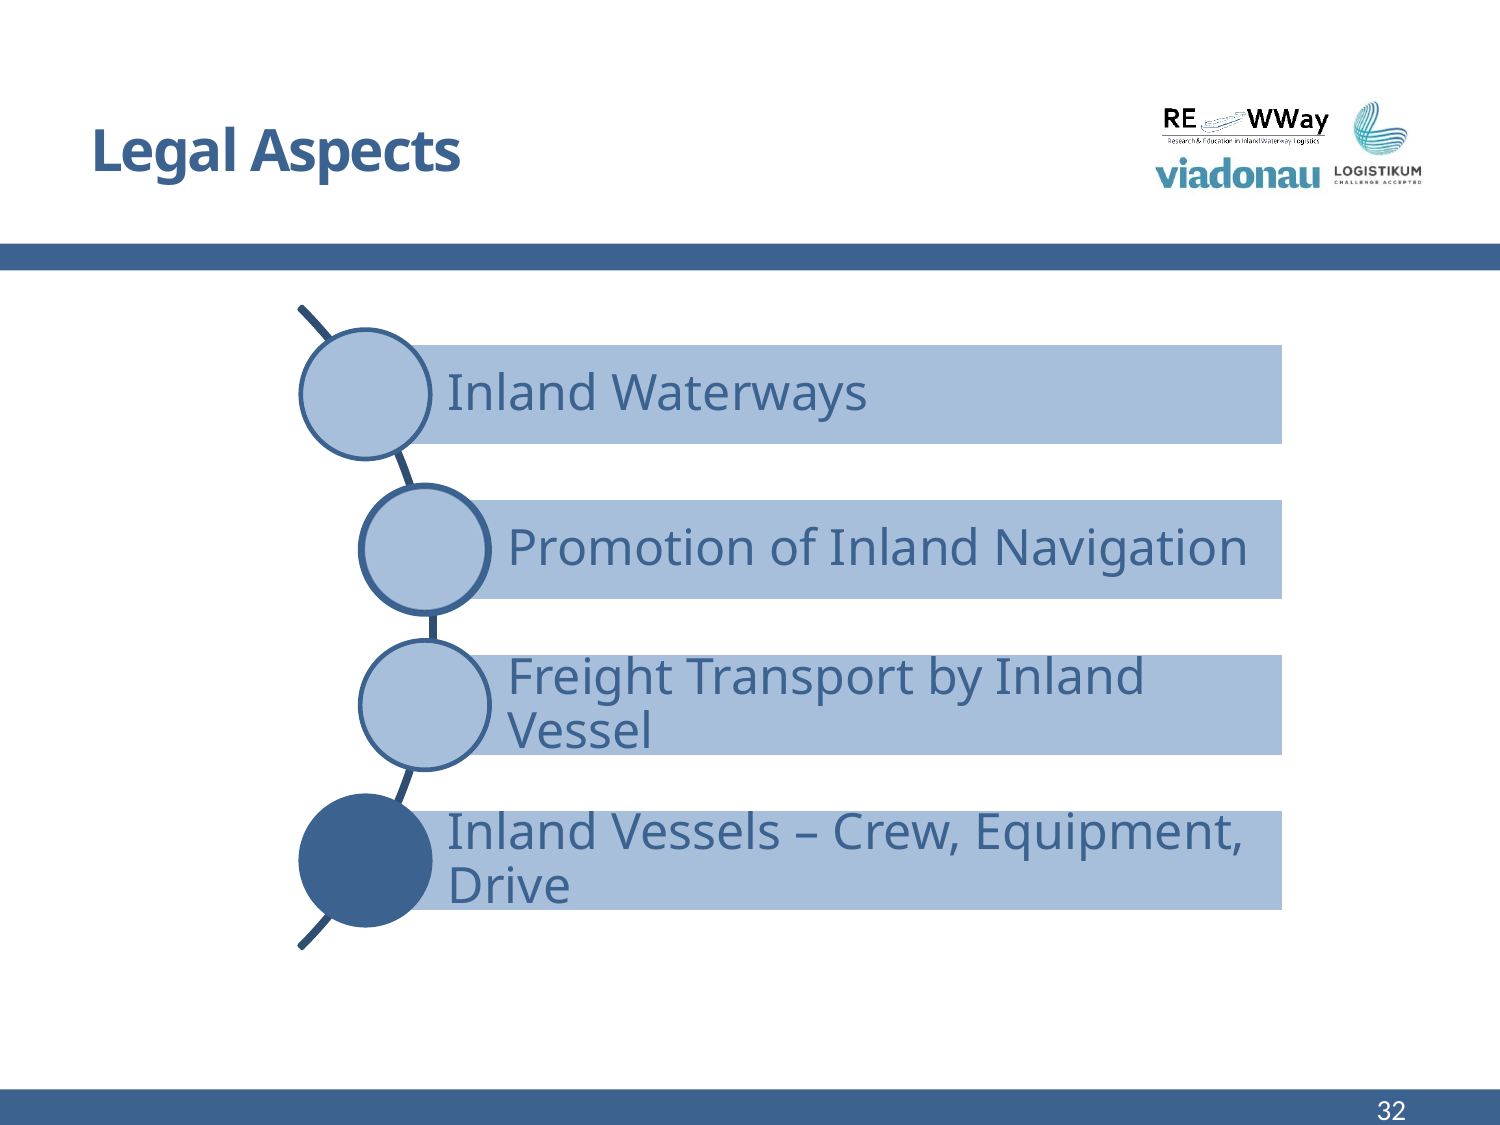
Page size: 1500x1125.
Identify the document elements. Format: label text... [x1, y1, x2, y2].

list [288, 290, 1294, 965]
slide_number 32 [1246, 1082, 1422, 1125]
title Legal Aspects [75, 66, 1425, 229]
